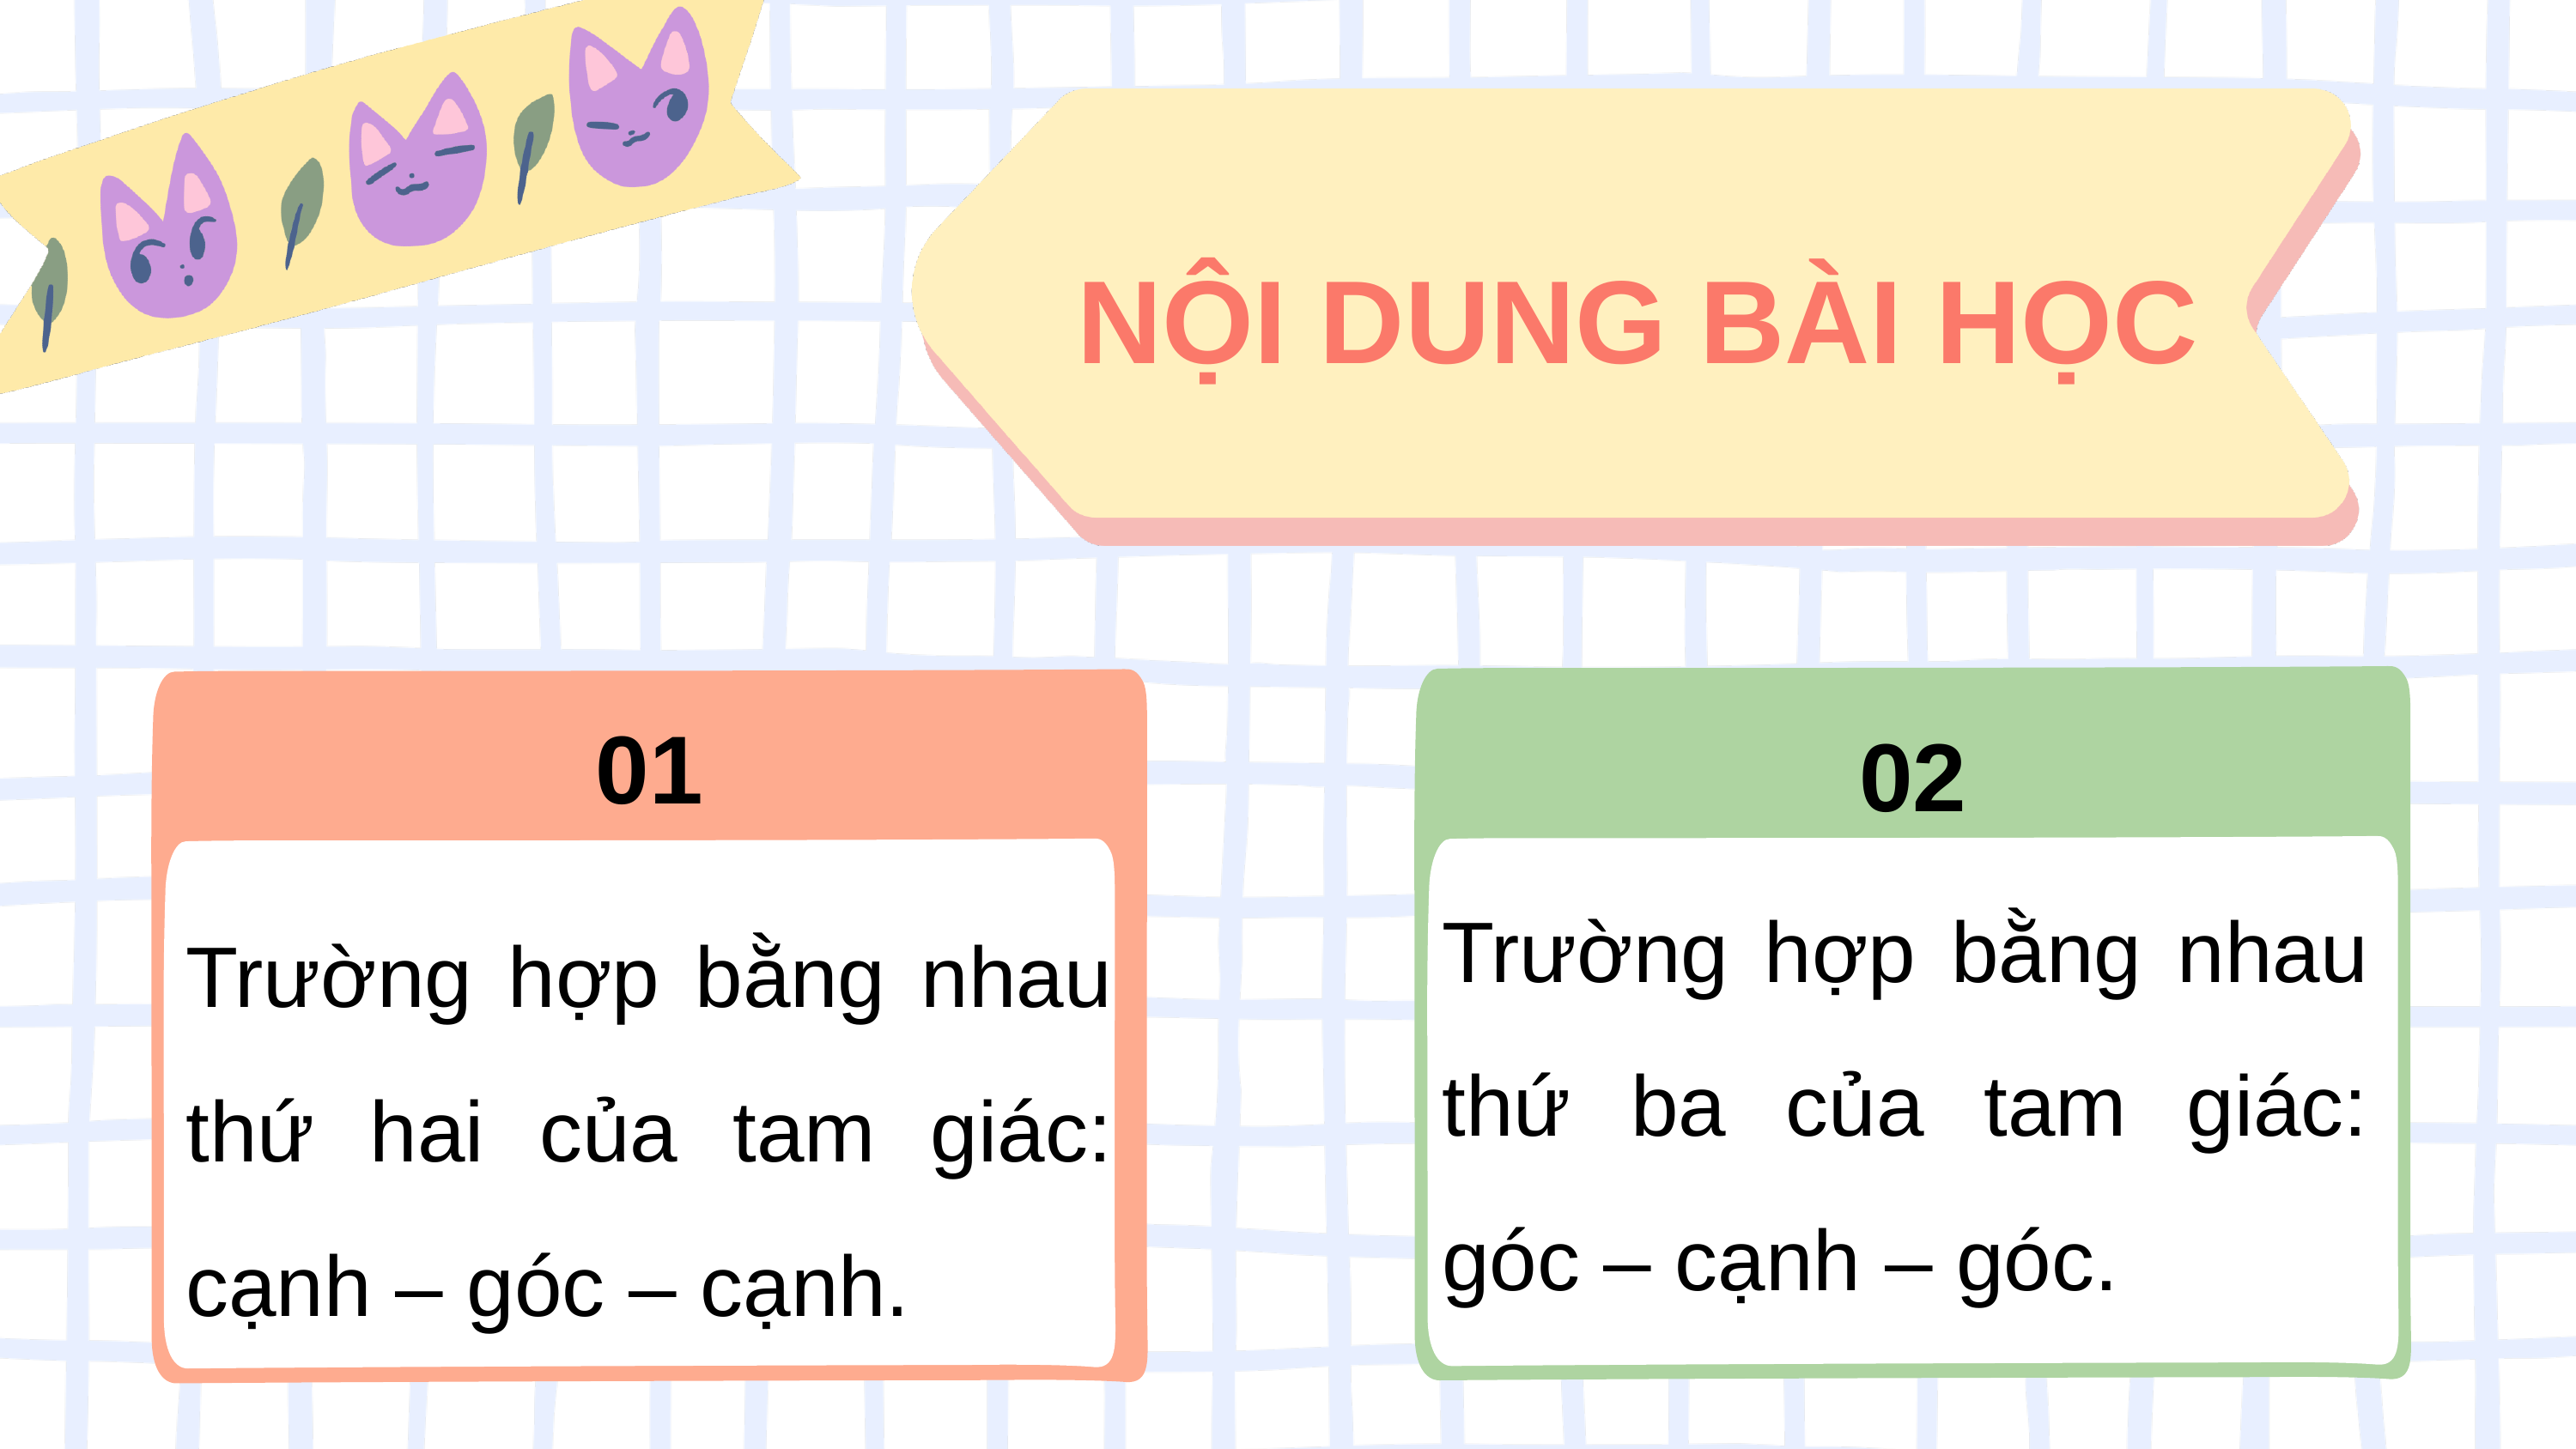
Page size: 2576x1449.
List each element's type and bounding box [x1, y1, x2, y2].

text_box [150, 669, 1148, 1384]
picture [0, 0, 2576, 1449]
text_box [1414, 665, 2412, 1381]
